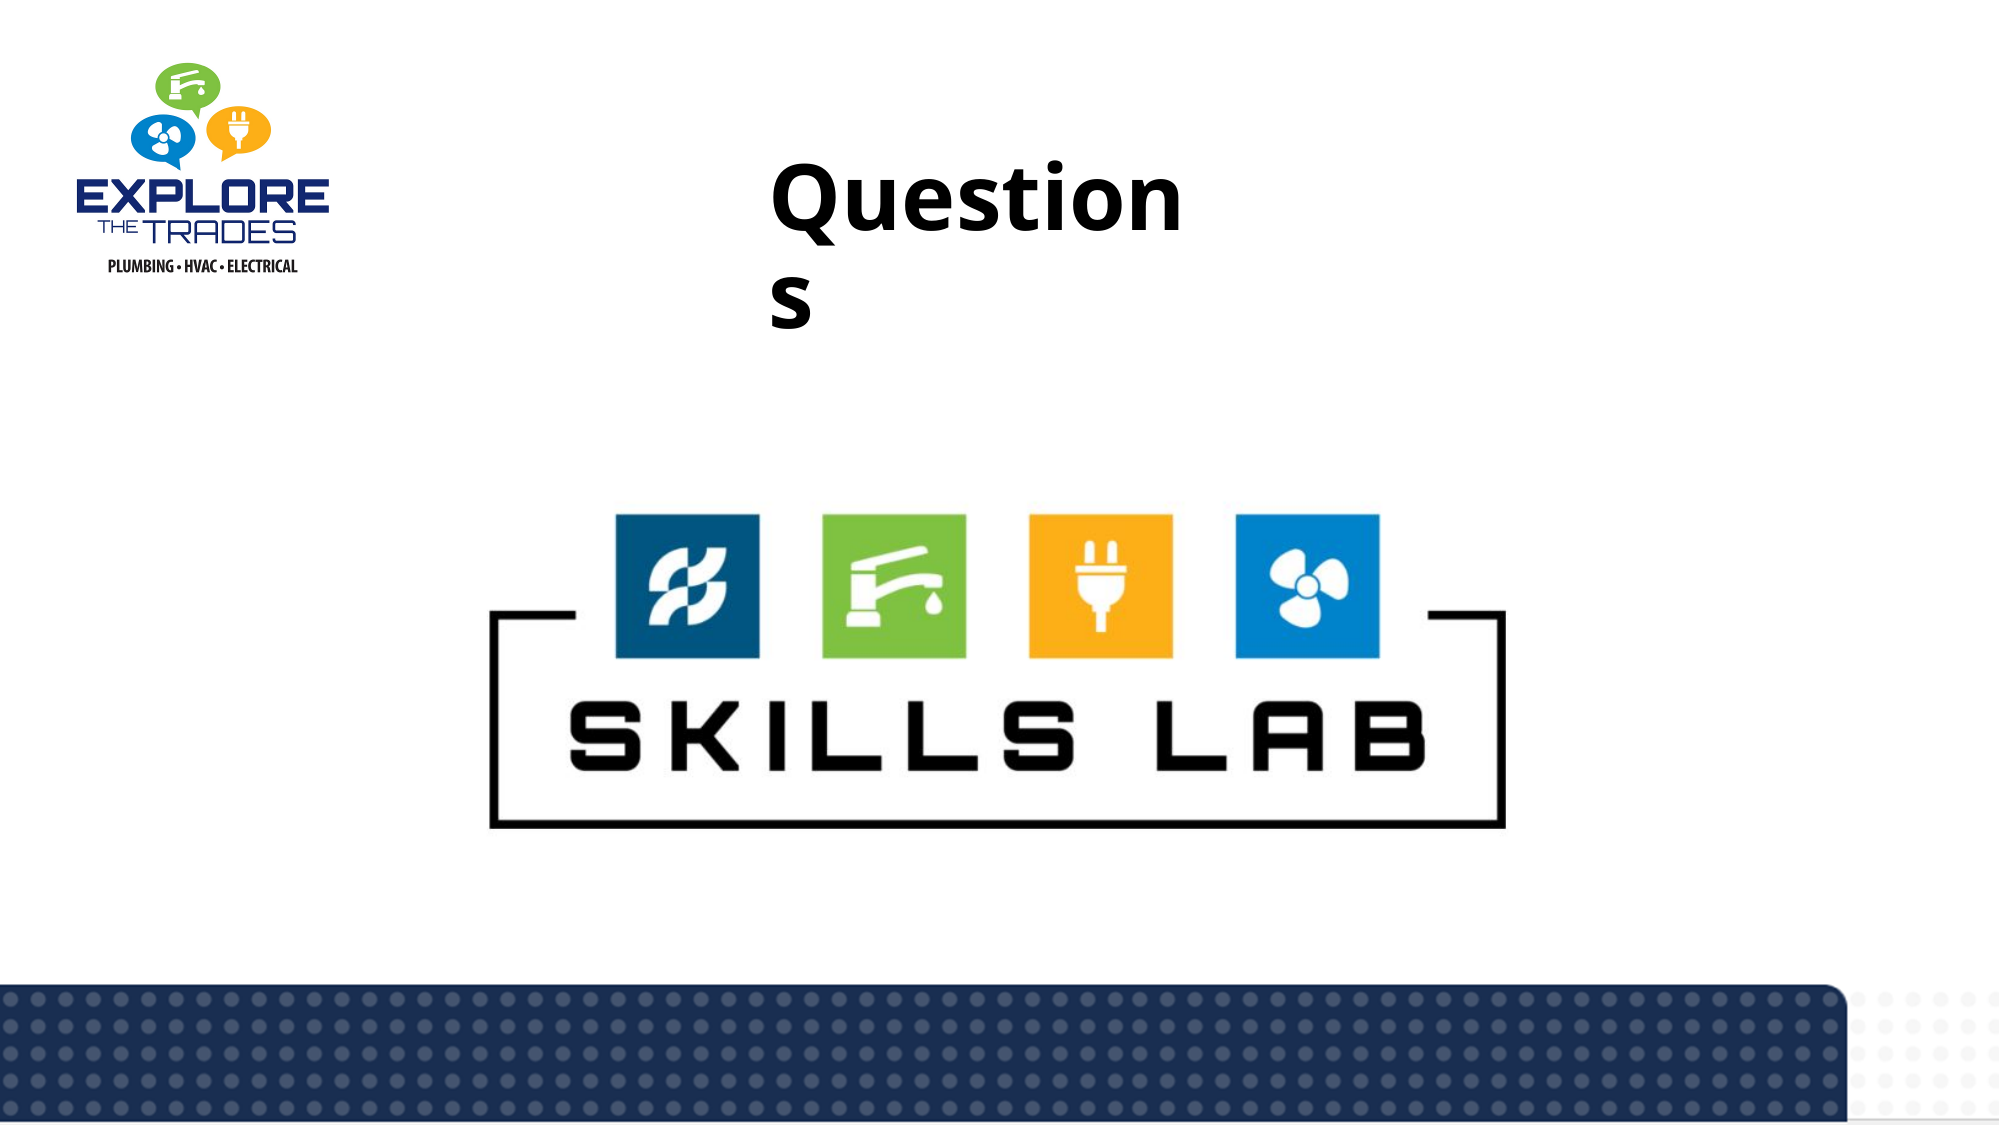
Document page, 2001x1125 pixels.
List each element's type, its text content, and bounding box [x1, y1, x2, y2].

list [53, 35, 354, 302]
title Questions [753, 141, 1245, 359]
picture [0, 983, 1999, 1125]
picture [438, 482, 1560, 861]
